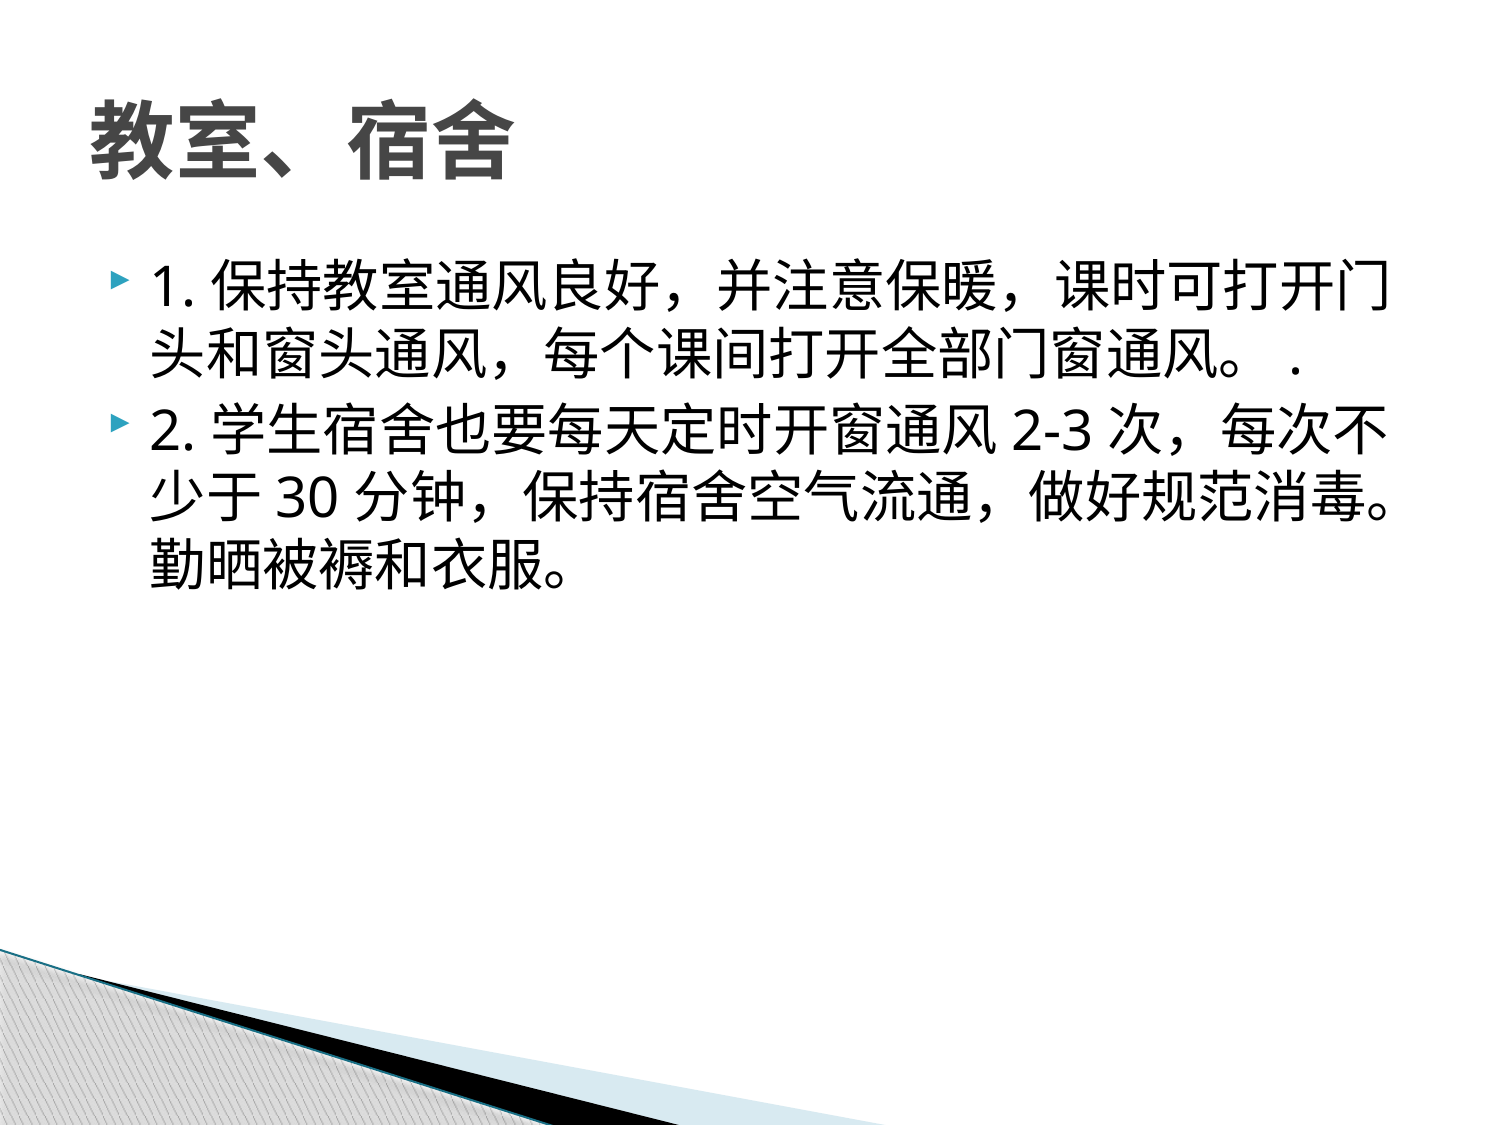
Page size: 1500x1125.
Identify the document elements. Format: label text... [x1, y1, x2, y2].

title 教室、宿舍 [75, 45, 1425, 233]
list 1.保持教室通风良好，并注意保暖，课时可打开门头和窗头通风，每个课间打开全部门窗通风。. 2.学生宿舍也要每天定时开窗通风2-3次，每次不少于30分钟，保持宿舍空气流通，做好规范消毒。勤晒被褥和衣服。 [75, 243, 1425, 986]
